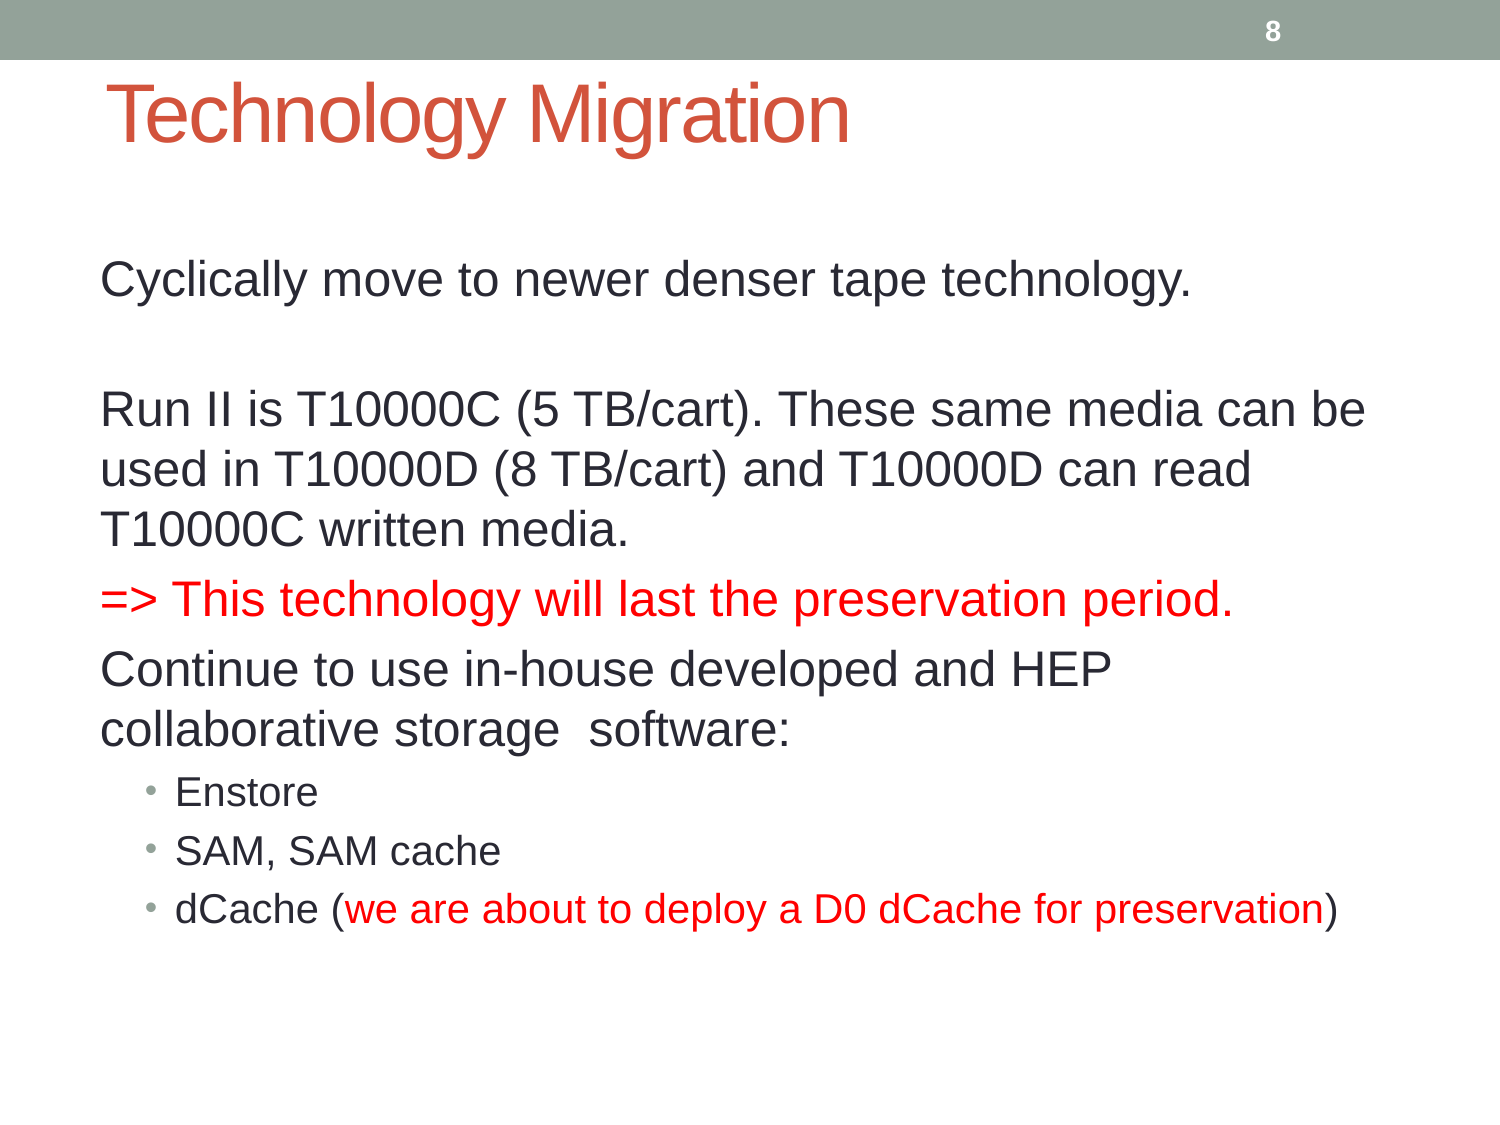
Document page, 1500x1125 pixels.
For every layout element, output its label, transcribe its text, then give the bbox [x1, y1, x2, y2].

title Technology Migration [90, 17, 1410, 201]
list Cyclically move to newer denser tape technology. Run II is T10000C (5 TB/cart). These same media can be used in T10000D (8 TB/cart) and T10000D can read T10000C written media. => This technology will last the preservation period. Continue to use in-house developed and HEP collaborative storage software: Enstore SAM, SAM cache dCache (we are about to deploy a D0 dCache for preservation) [85, 239, 1405, 1019]
slide_number 8 [1250, 3, 1425, 57]
